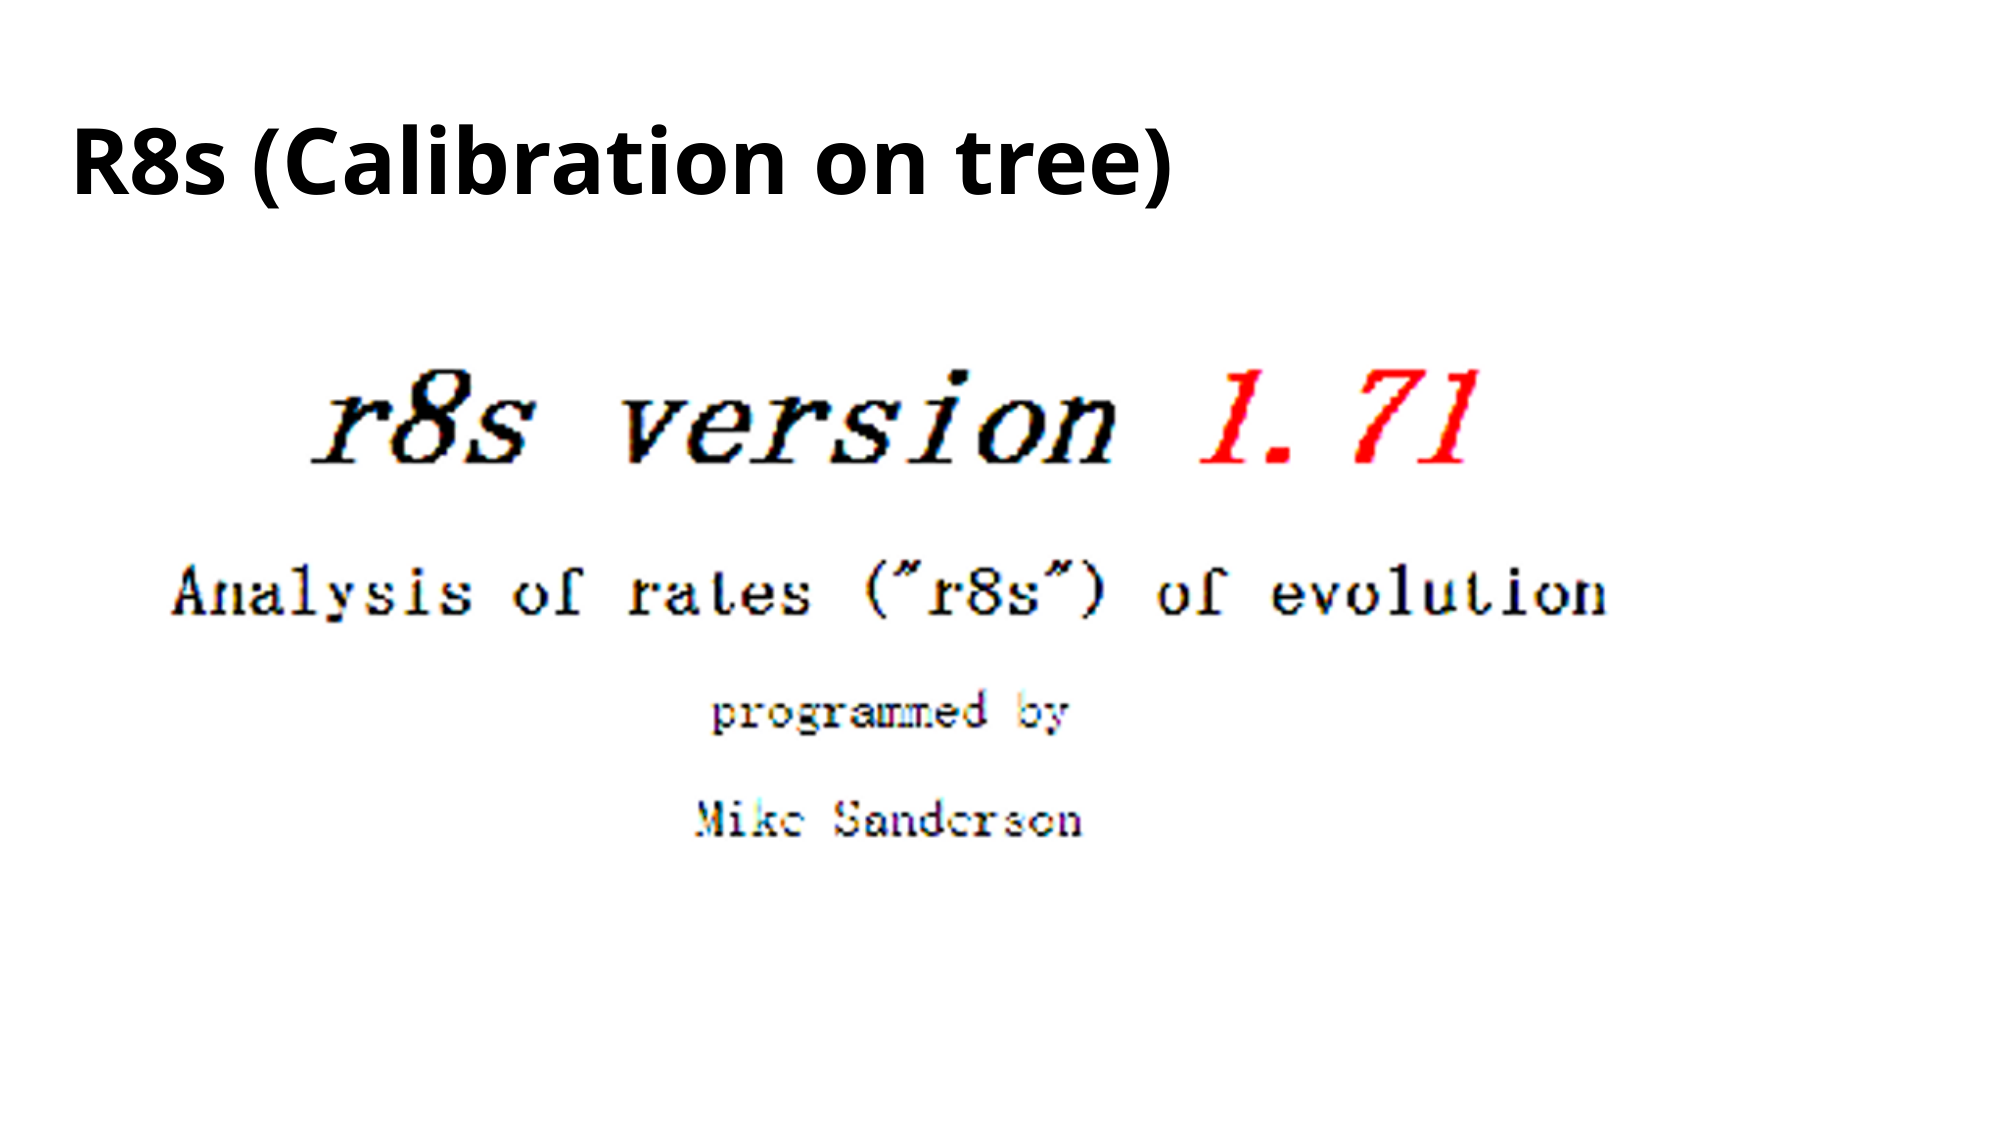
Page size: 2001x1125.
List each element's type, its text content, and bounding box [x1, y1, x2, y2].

title R8s (Calibration on tree) [54, 56, 1780, 274]
picture [87, 273, 1702, 910]
